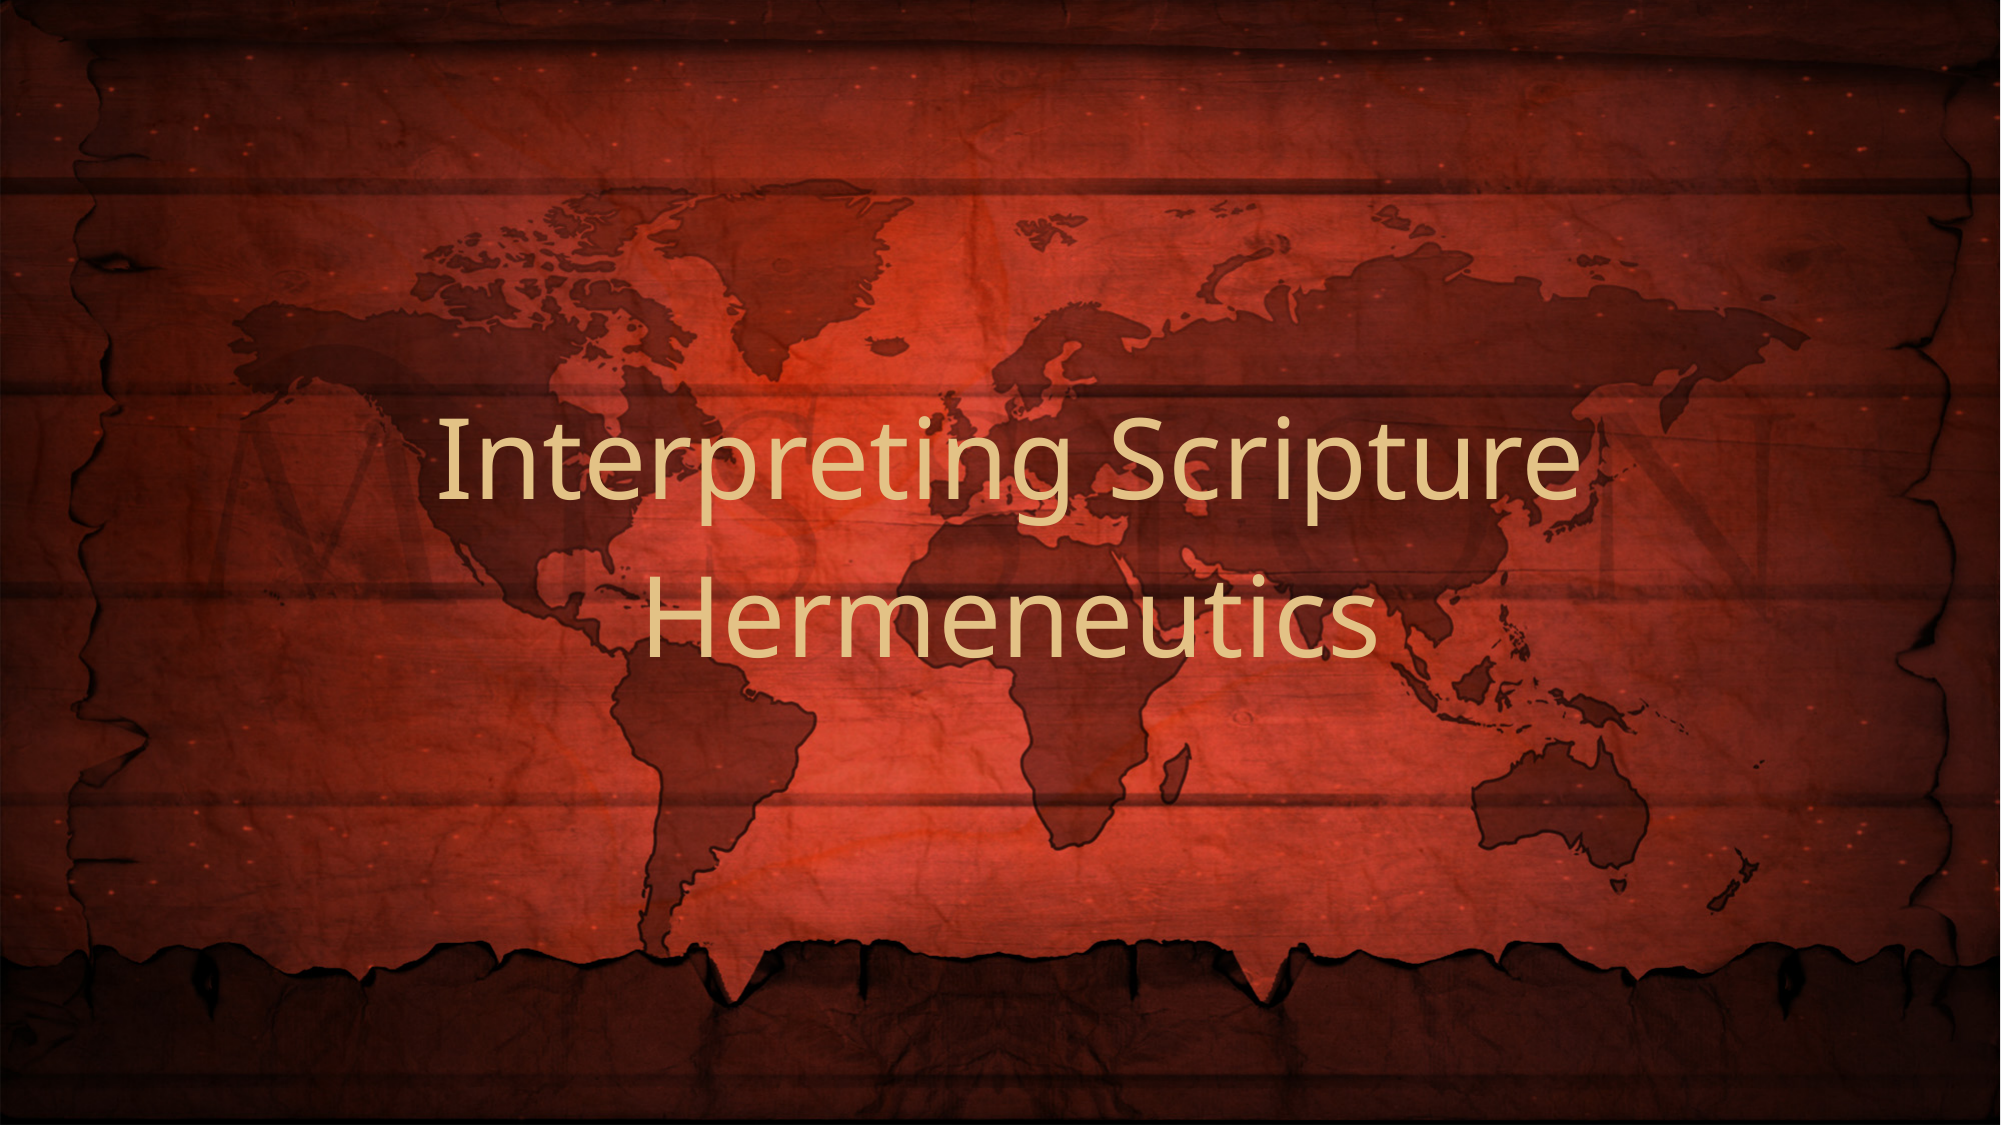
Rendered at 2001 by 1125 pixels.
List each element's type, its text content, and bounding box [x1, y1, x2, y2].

list Interpreting Scripture Hermeneutics [329, 288, 1692, 779]
picture [0, 0, 2001, 1125]
